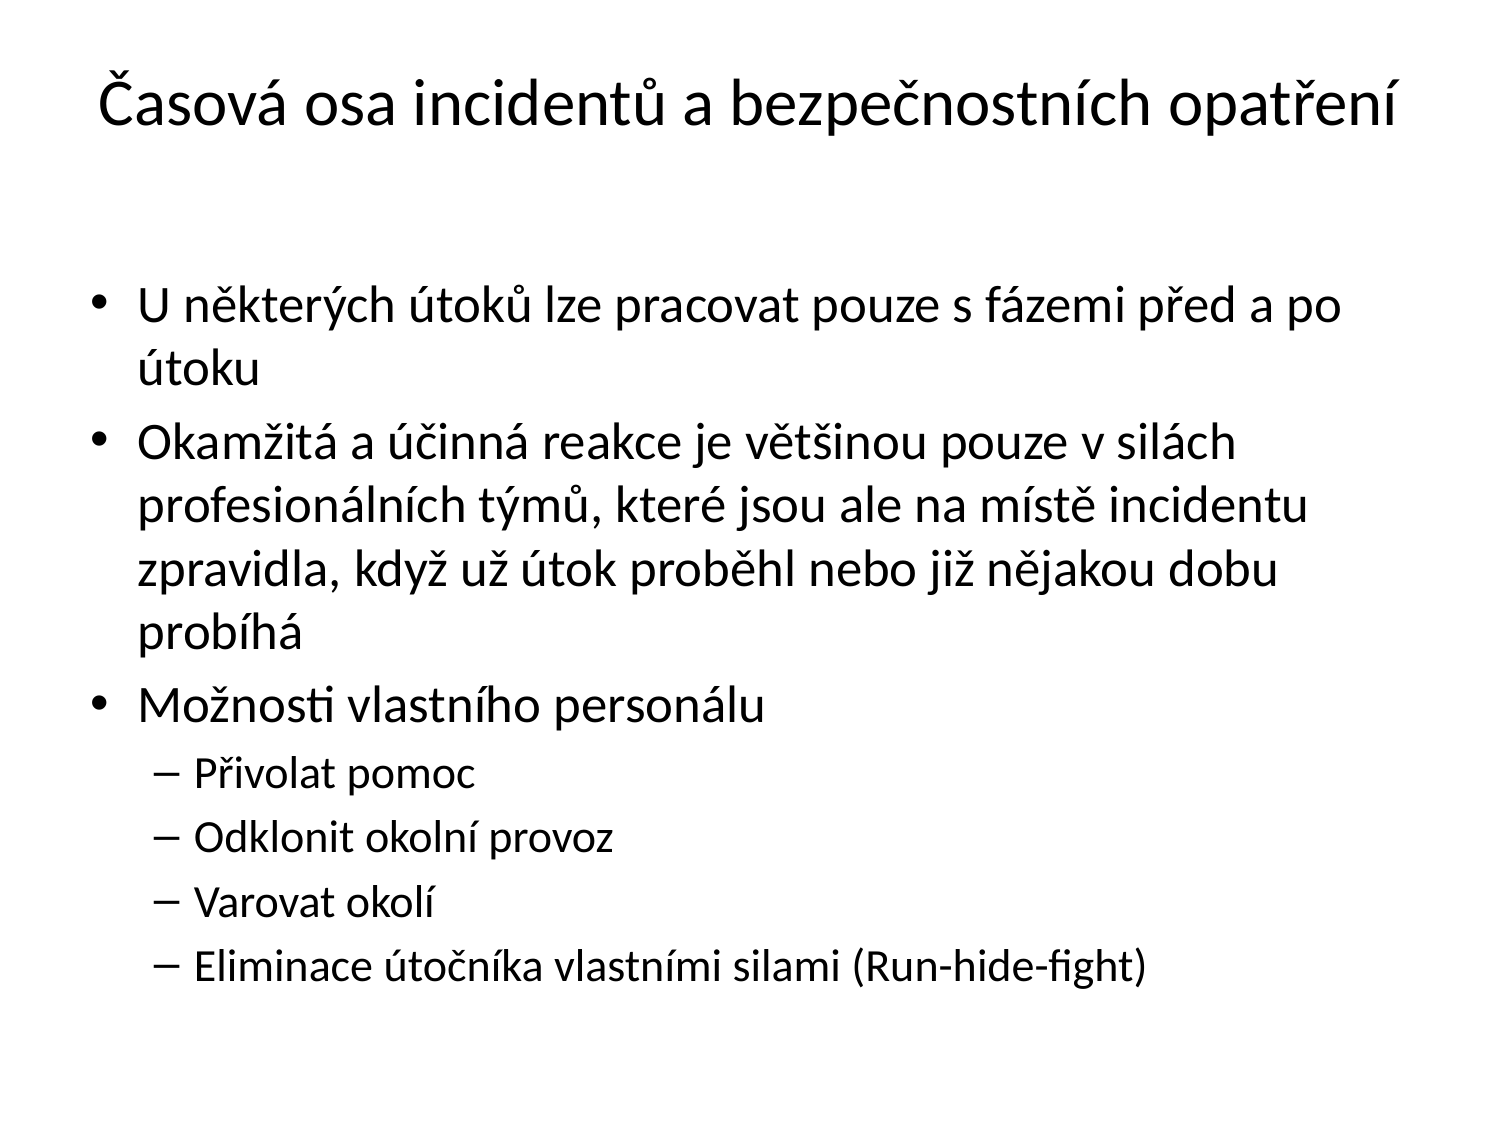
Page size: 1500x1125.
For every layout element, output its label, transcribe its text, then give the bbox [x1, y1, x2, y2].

list U některých útoků lze pracovat pouze s fázemi před a po útoku Okamžitá a účinná reakce je většinou pouze v silách profesionálních týmů, které jsou ale na místě incidentu zpravidla, když už útok proběhl nebo již nějakou dobu probíhá Možnosti vlastního personálu Přivolat pomoc Odklonit okolní provoz Varovat okolí Eliminace útočníka vlastními silami (Run-hide-fight) [75, 262, 1425, 1005]
title Časová osa incidentů a bezpečnostních opatření [75, 45, 1425, 233]
